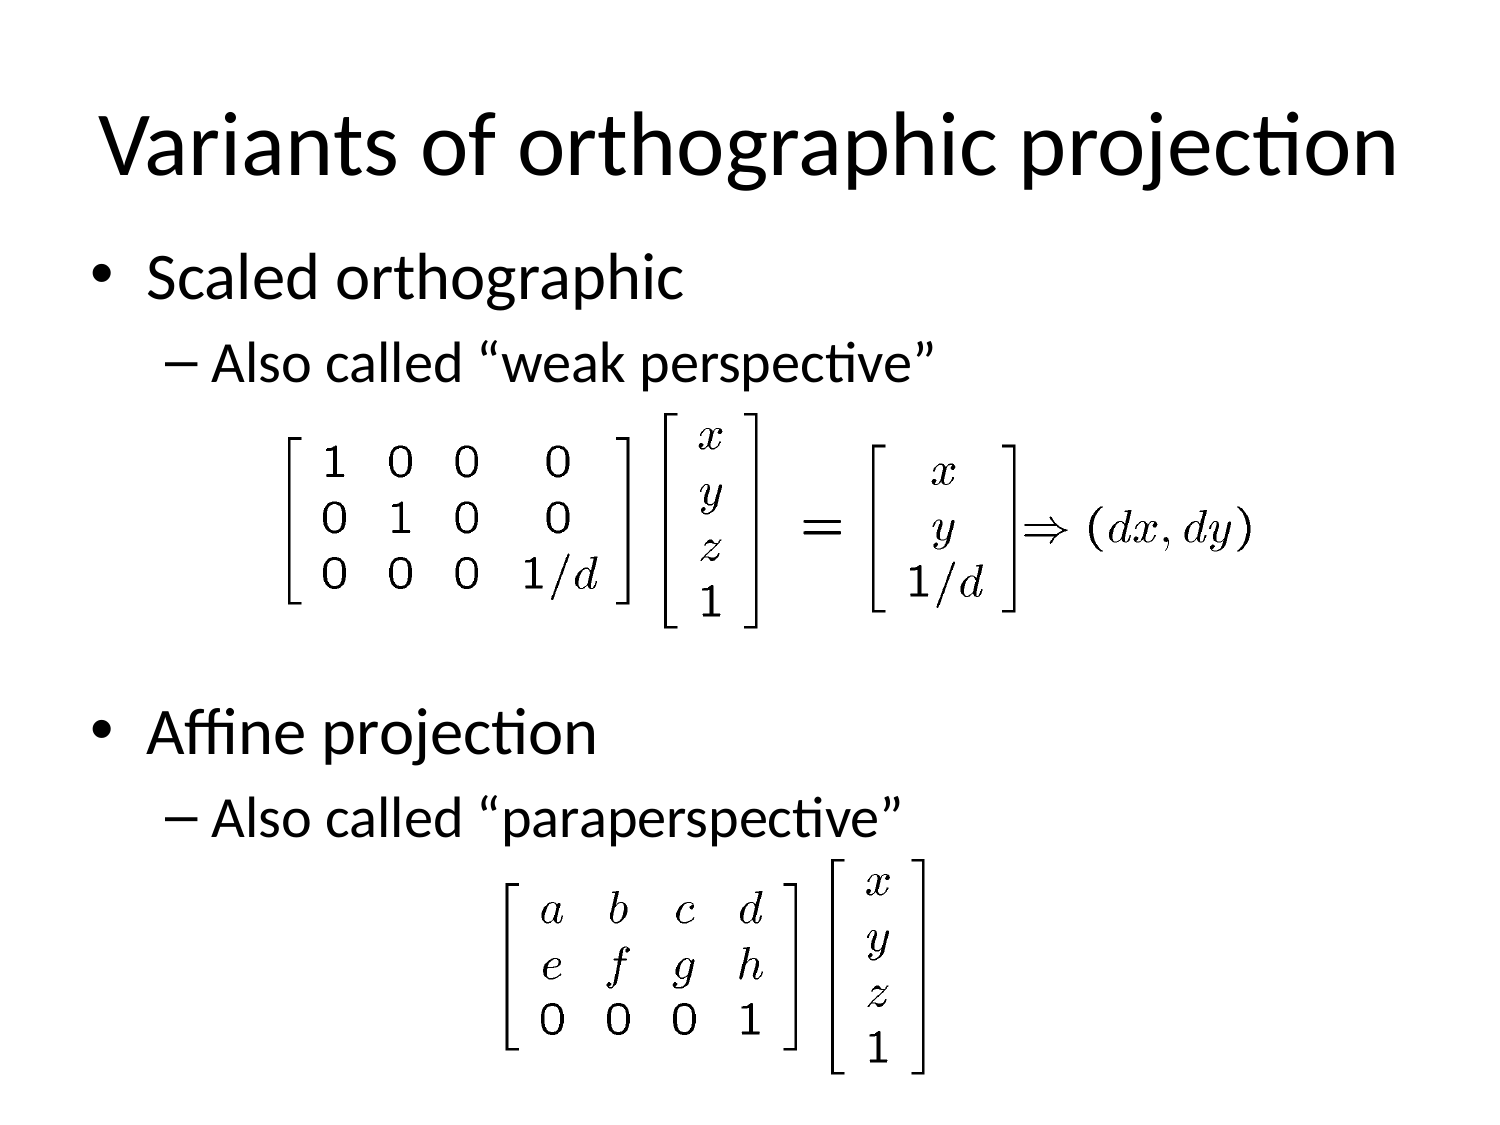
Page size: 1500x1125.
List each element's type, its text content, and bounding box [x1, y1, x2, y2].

list Scaled orthographic Also called “weak perspective” Affine projection Also called “paraperspective” [75, 224, 1425, 968]
picture [503, 858, 926, 1076]
title Variants of orthographic projection [75, 45, 1425, 224]
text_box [287, 412, 1251, 630]
